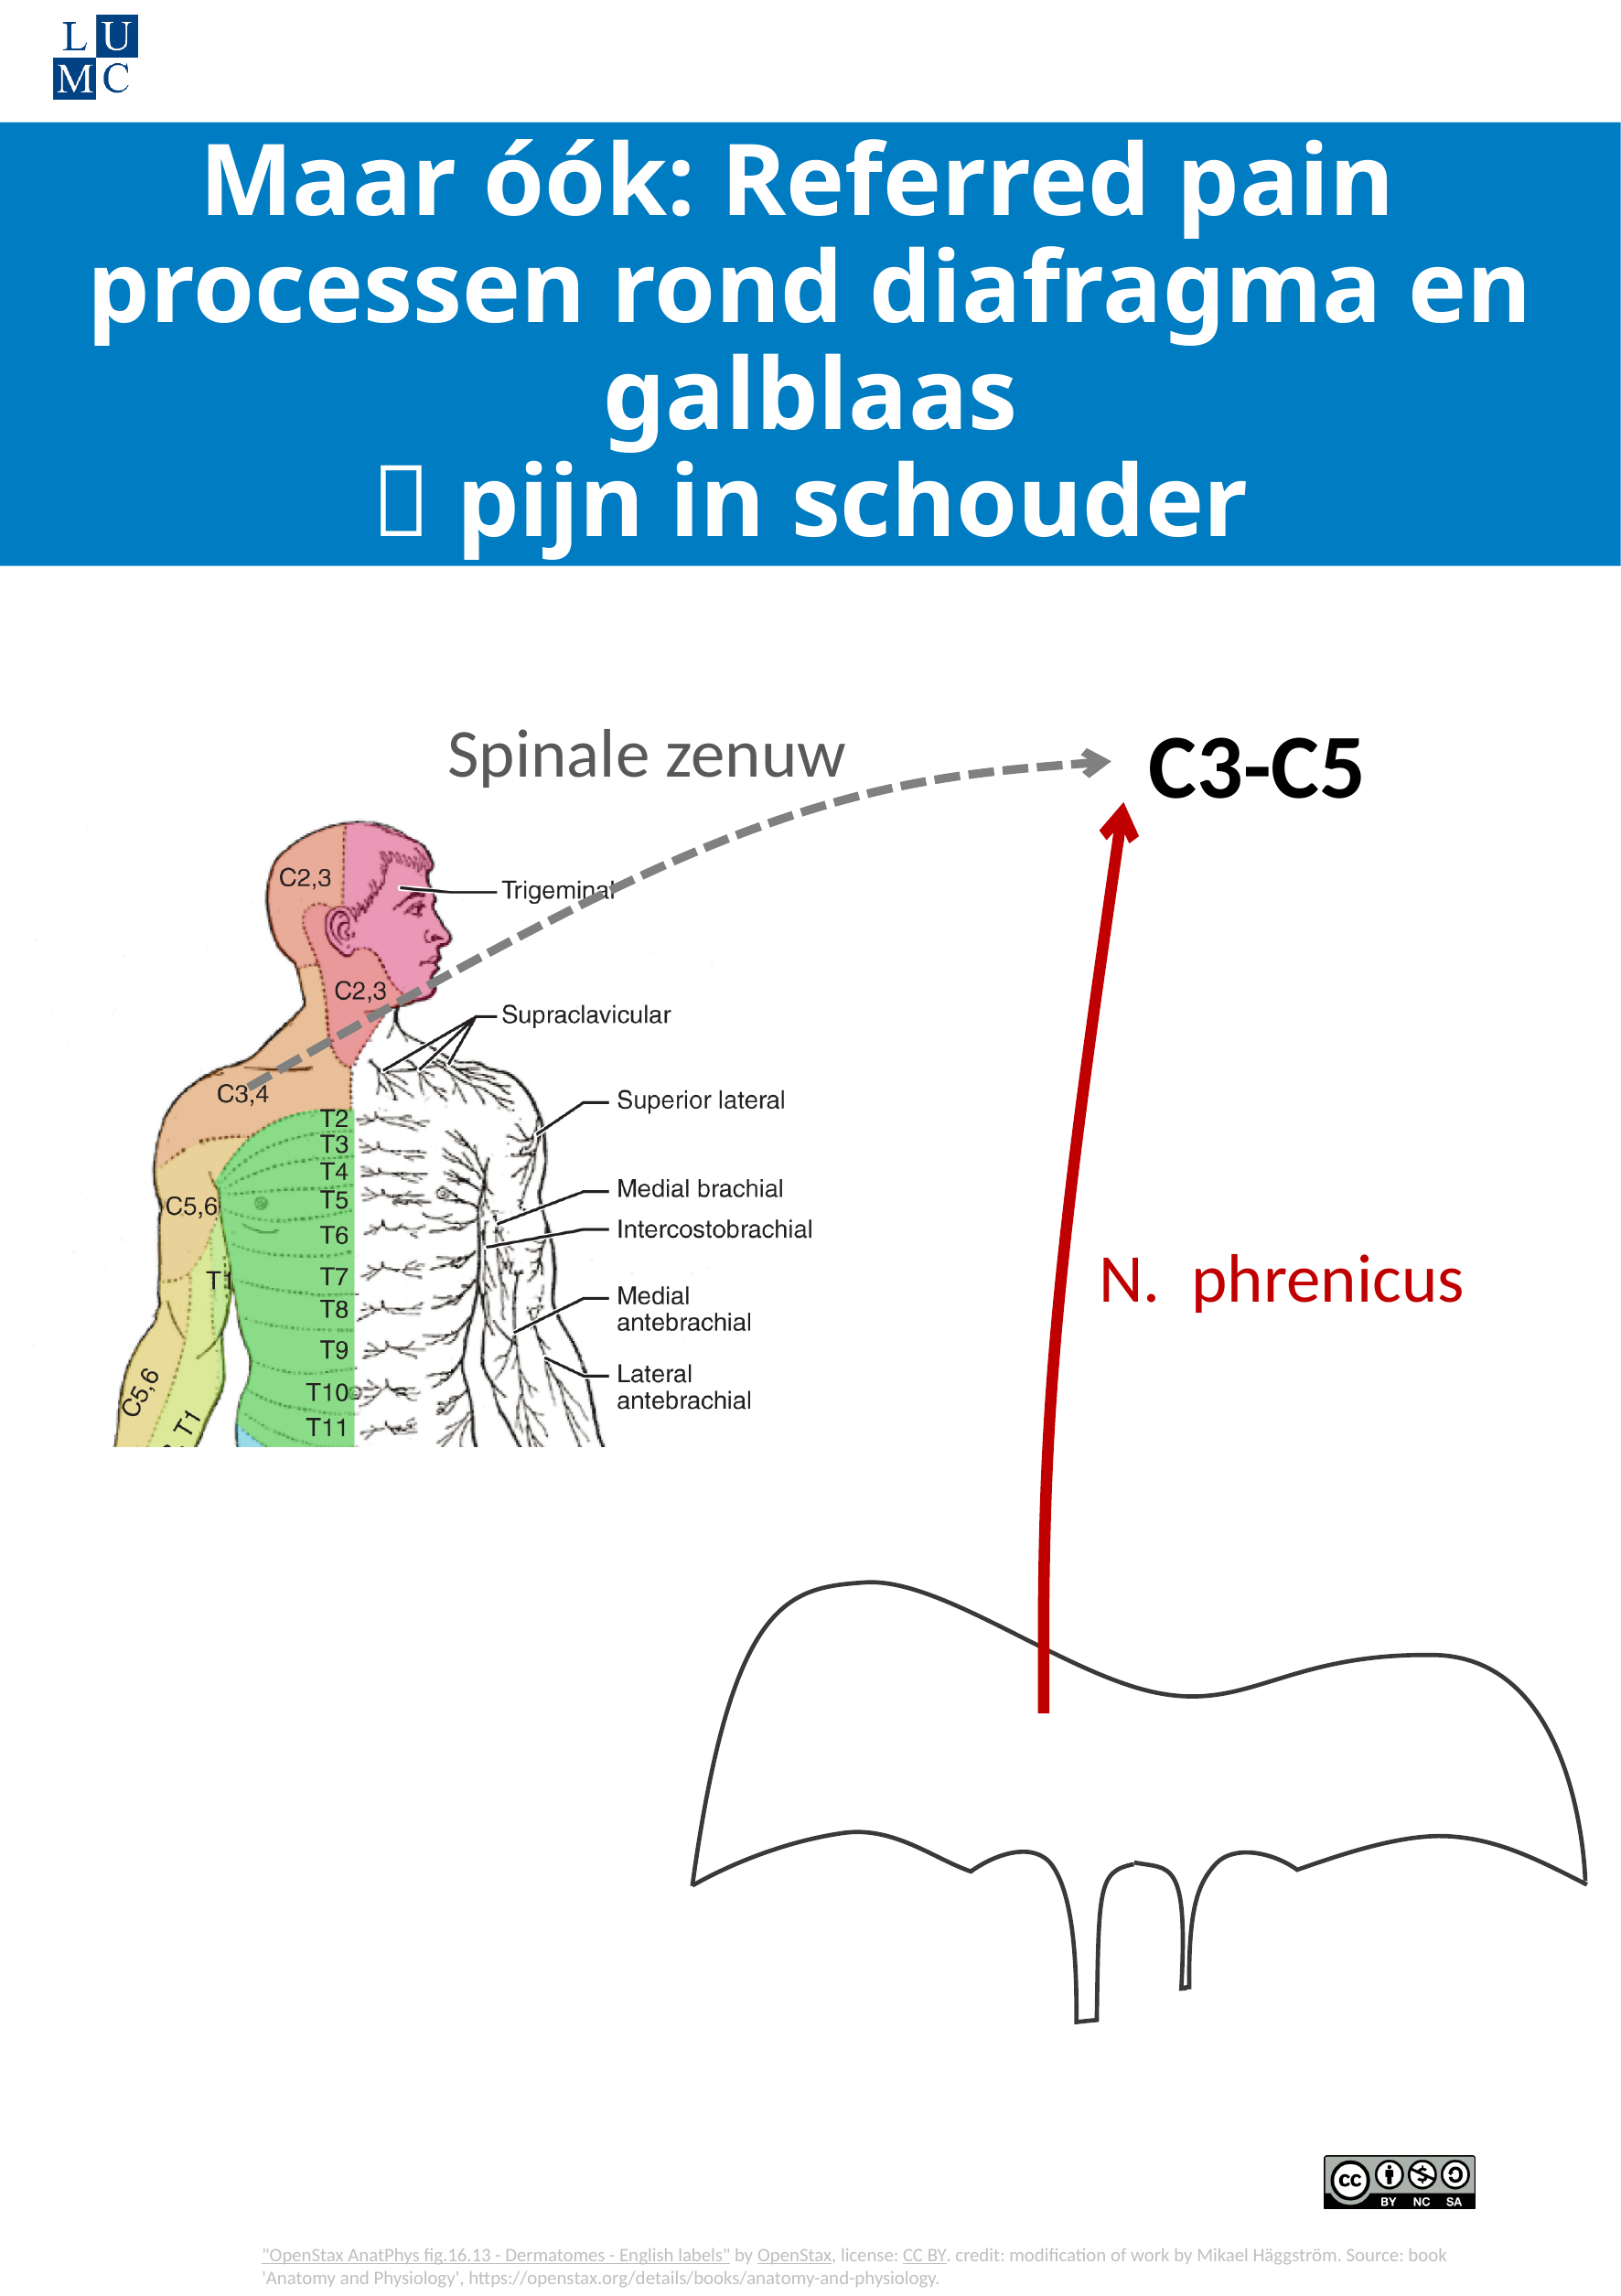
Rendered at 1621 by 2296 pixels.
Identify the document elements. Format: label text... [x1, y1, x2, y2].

text_box [1042, 801, 1129, 1714]
text_box C3-C5 [1134, 700, 1380, 823]
text_box [1060, 1884, 1107, 2023]
text_box [691, 1581, 1587, 1886]
text_box [1523, 1882, 1588, 1886]
text_box [1175, 1883, 1204, 1990]
picture [1324, 2155, 1476, 2209]
text_box "OpenStax AnatPhys fig.16.13 - Dermatomes - English labels" by OpenStax, license: CC BY. credit: modification of work by Mikael Häggström. Source: book 'Anatomy and Physiology', https://openstax.org/details/books/anatomy-and-physiology. [248, 2236, 1476, 2295]
text_box Spinale zenuw [434, 702, 861, 799]
text_box N. phrenicus [1085, 1226, 1479, 1323]
picture [53, 15, 138, 100]
picture [0, 801, 825, 1447]
text_box [825, 756, 1111, 870]
title Maar óók: Referred pain processen rond diafragma en galblaas  pijn in schouder [0, 122, 1621, 566]
